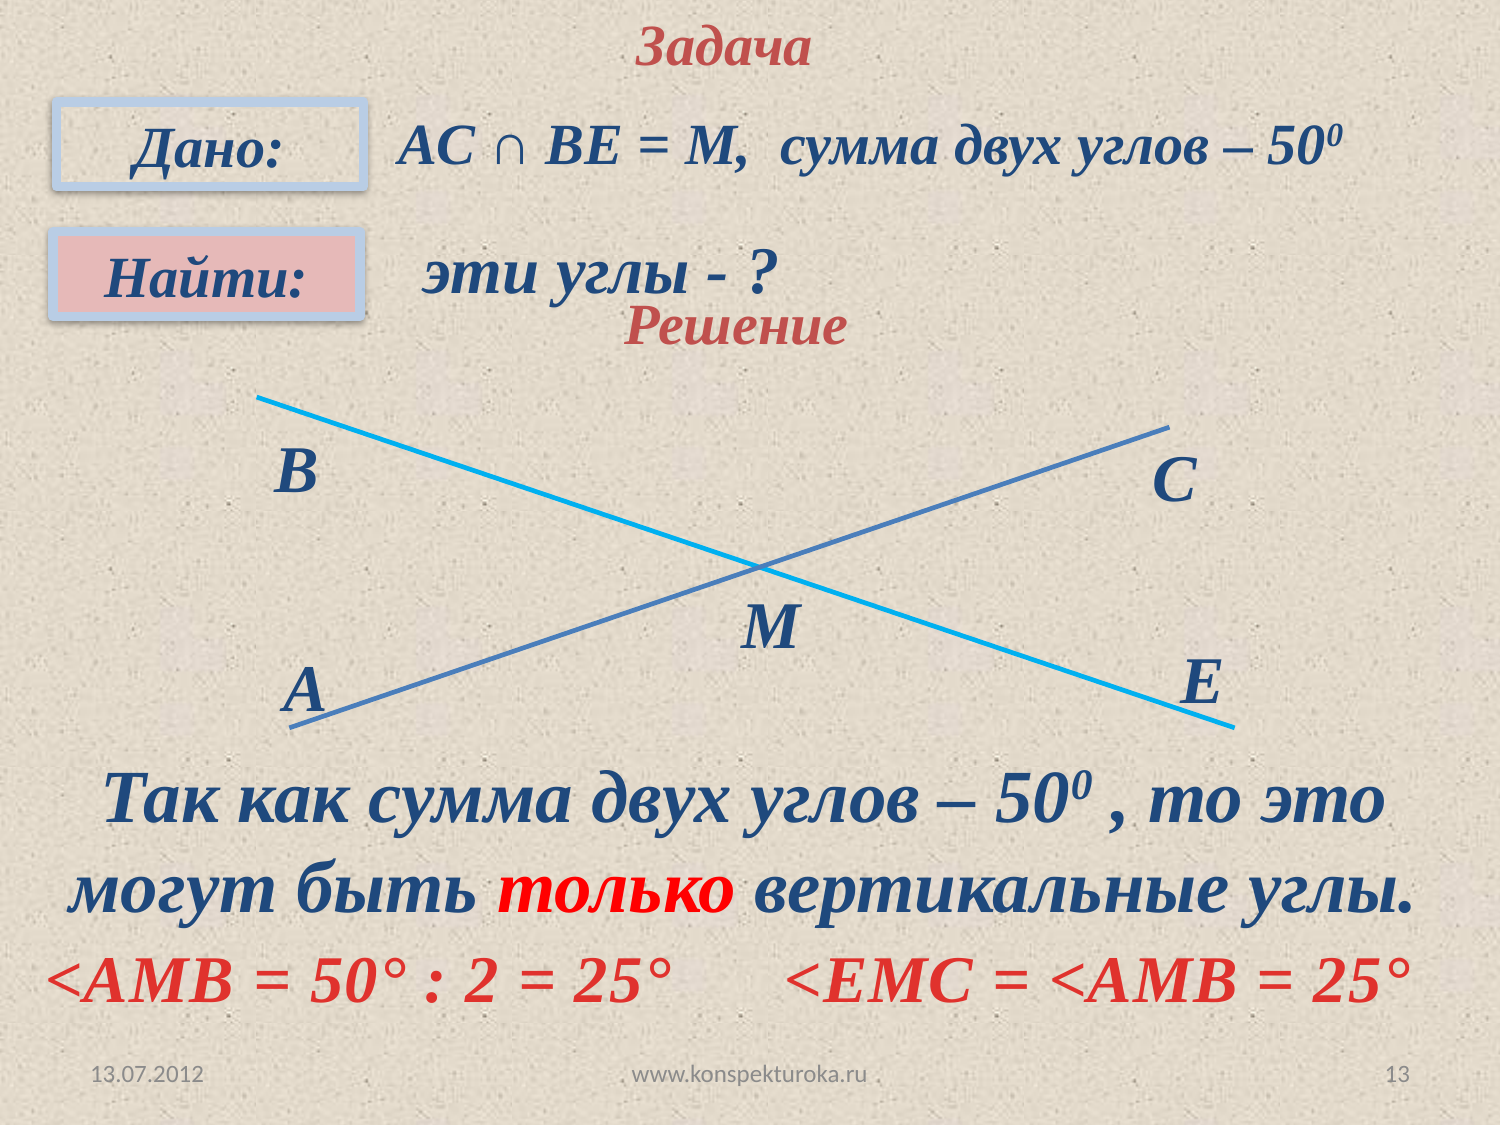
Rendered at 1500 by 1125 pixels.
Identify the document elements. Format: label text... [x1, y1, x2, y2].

slide_number 13 [1074, 1042, 1425, 1103]
text_box эти углы - ? [409, 219, 812, 315]
text_box Задача [621, 0, 828, 85]
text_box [247, 396, 1253, 729]
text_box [52, 101, 364, 318]
text_box Решение [609, 278, 864, 364]
footer www.konspekturoka.ru [512, 1042, 988, 1103]
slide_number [75, 1042, 425, 1103]
text_box Так как сумма двух углов – 500 , то это могут быть только вертикальные углы. [41, 739, 1447, 935]
text_box <ЕМС = <АМВ = 25° [769, 928, 1444, 1024]
text_box <АМВ = 50° : 2 = 25° [30, 928, 686, 1024]
picture [0, 0, 1500, 1125]
text_box АС ∩ ВЕ = М, сумма двух углов – 500 [383, 98, 1447, 184]
